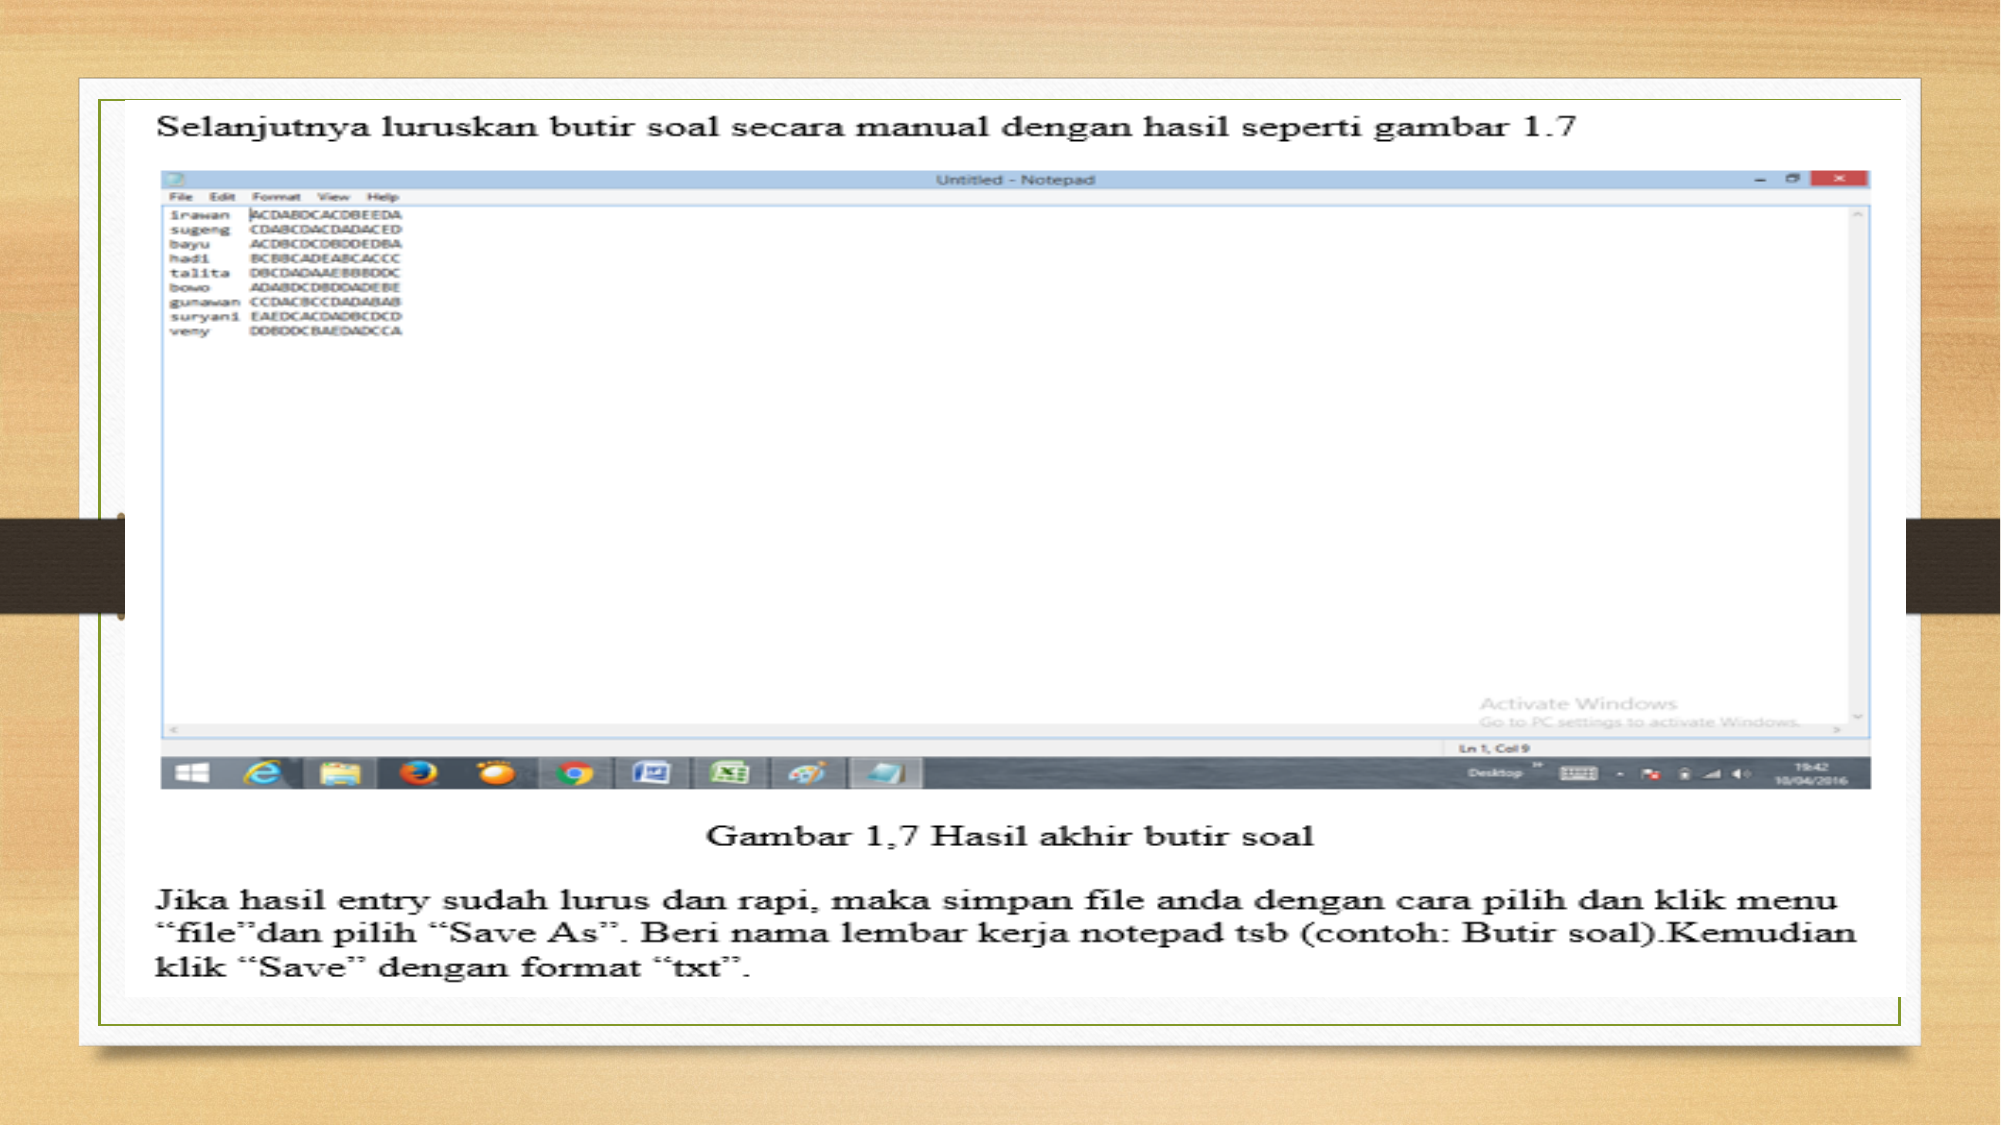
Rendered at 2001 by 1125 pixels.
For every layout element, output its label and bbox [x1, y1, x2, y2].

list [125, 99, 1907, 998]
picture [0, 0, 2001, 1125]
